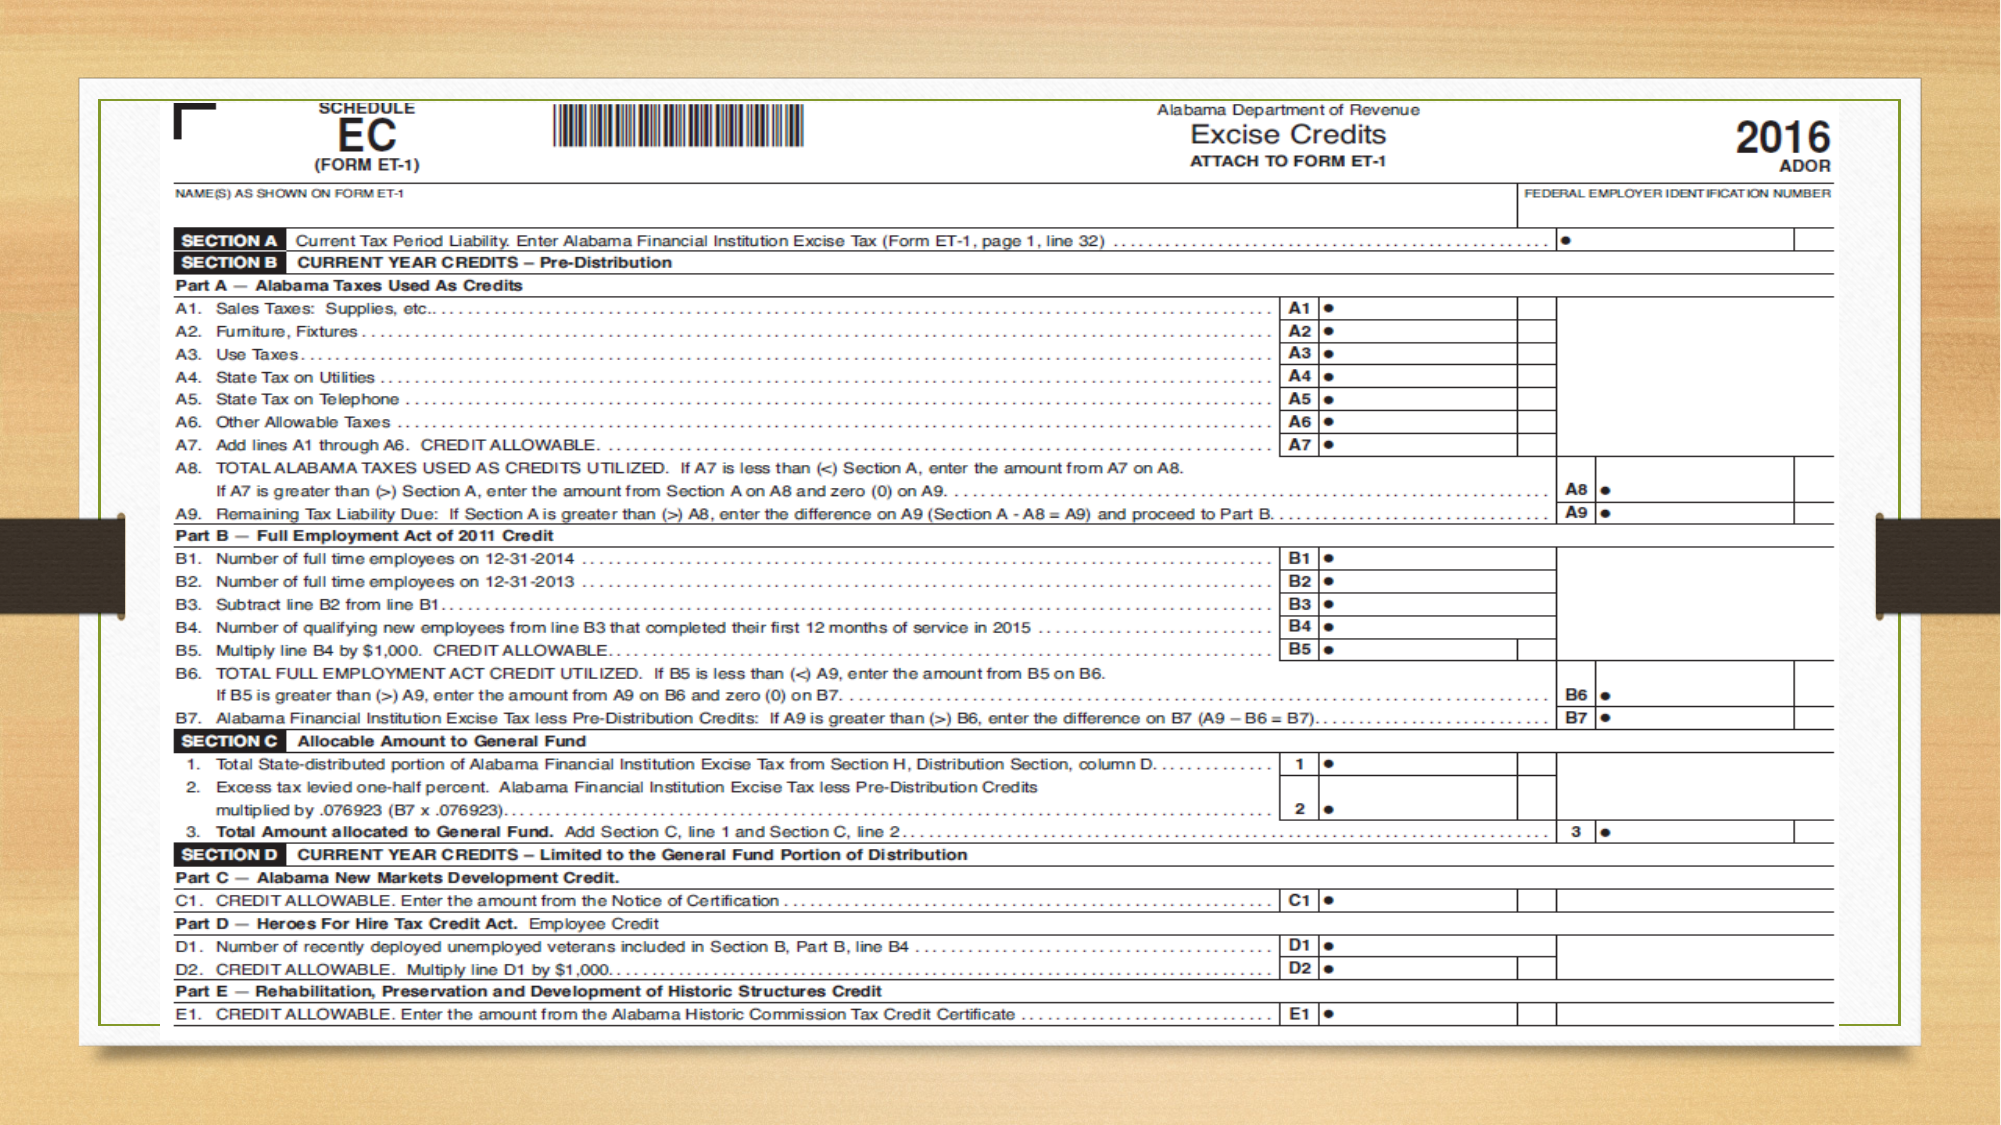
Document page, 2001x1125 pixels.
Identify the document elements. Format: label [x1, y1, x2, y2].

picture [0, 0, 2001, 1125]
title [0, 161, 160, 375]
